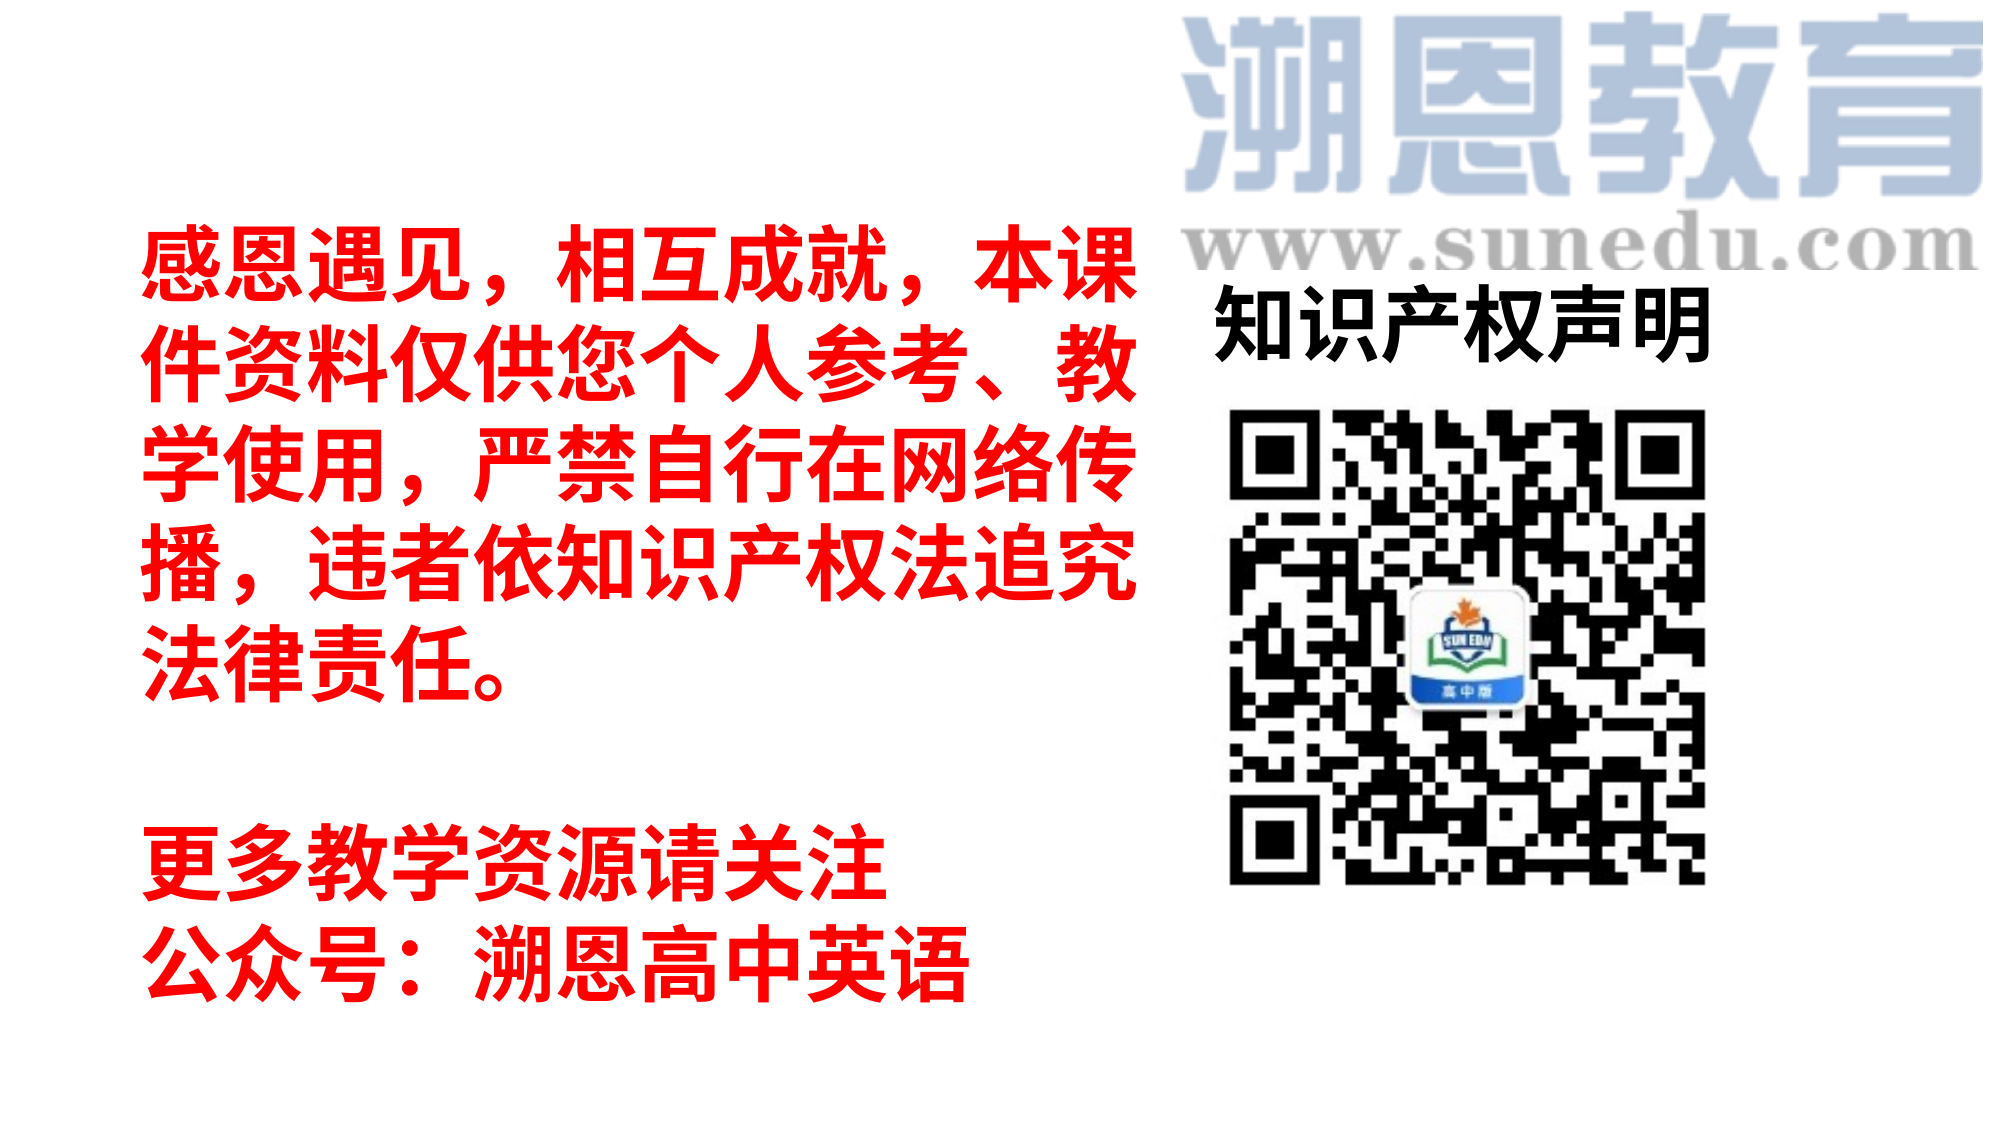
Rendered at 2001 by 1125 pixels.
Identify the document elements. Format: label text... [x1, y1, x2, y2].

picture [1192, 372, 1744, 925]
picture [1178, 9, 1983, 270]
text_box 知识产权声明 [1199, 265, 1791, 380]
text_box 感恩遇见，相互成就，本课件资料仅供您个人参考、教学使用，严禁自行在网络传播，违者依知识产权法追究法律责任。 更多教学资源请关注 公众号：溯恩高中英语 [125, 204, 1198, 1019]
